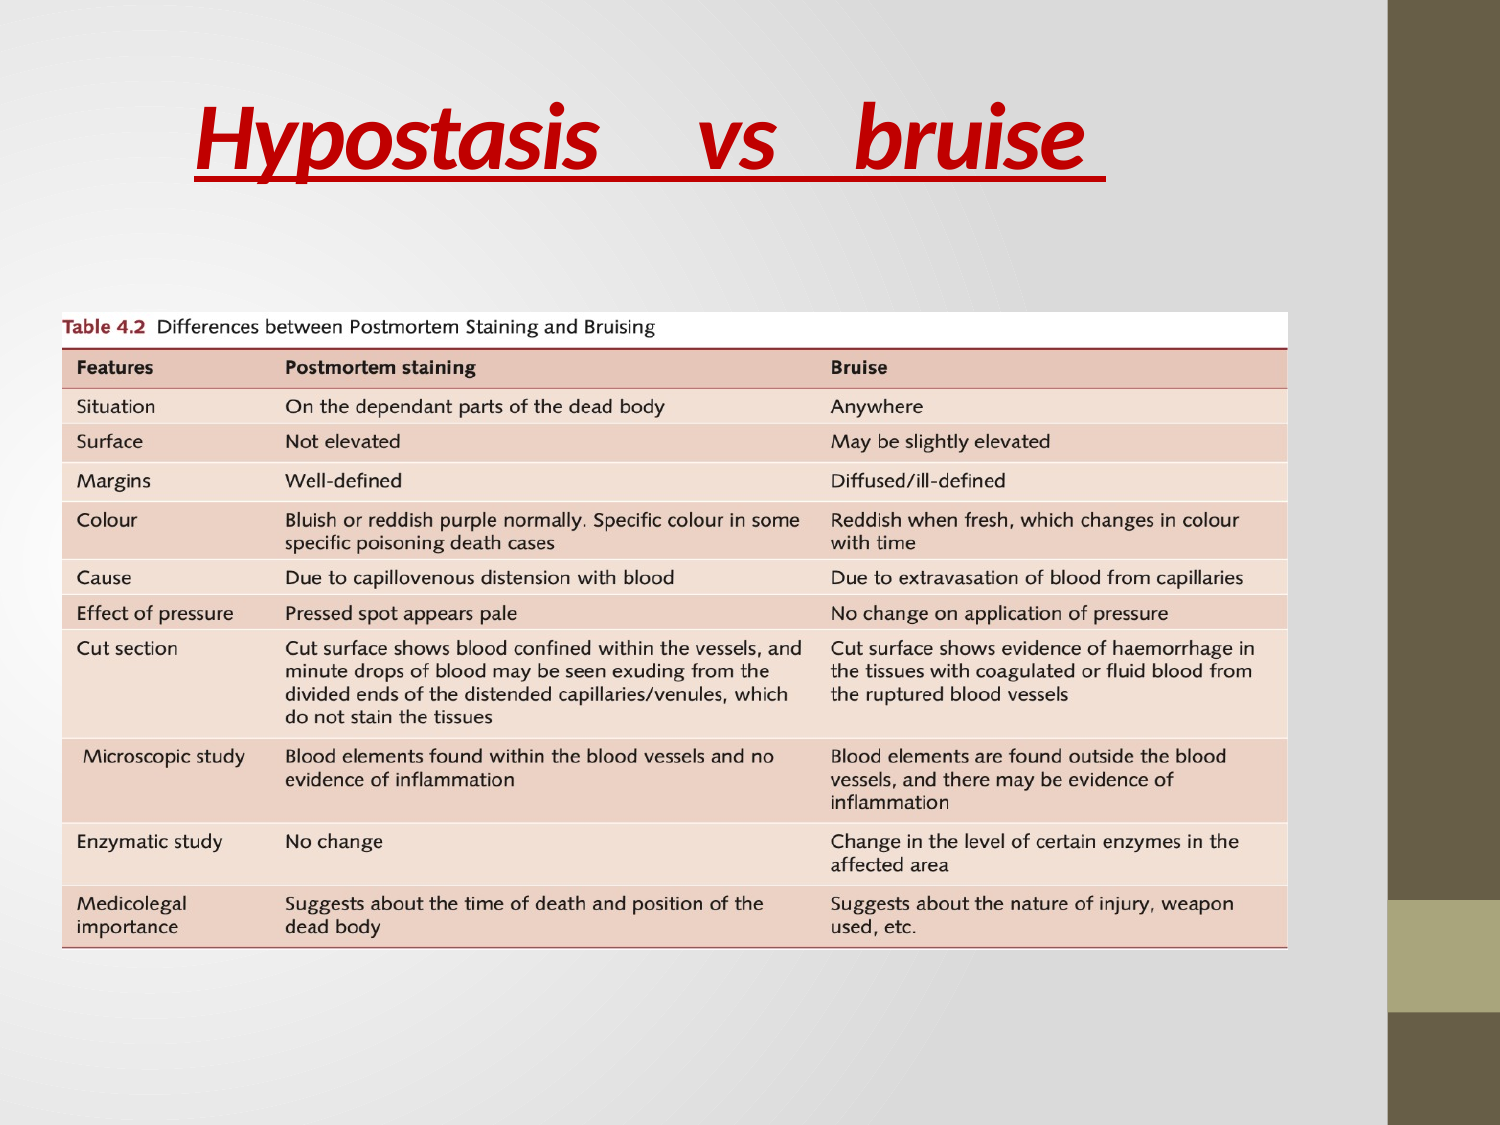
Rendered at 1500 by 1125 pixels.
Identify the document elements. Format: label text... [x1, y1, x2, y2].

picture [61, 311, 1288, 951]
title Hypostasis vs bruise [24, 37, 1275, 225]
